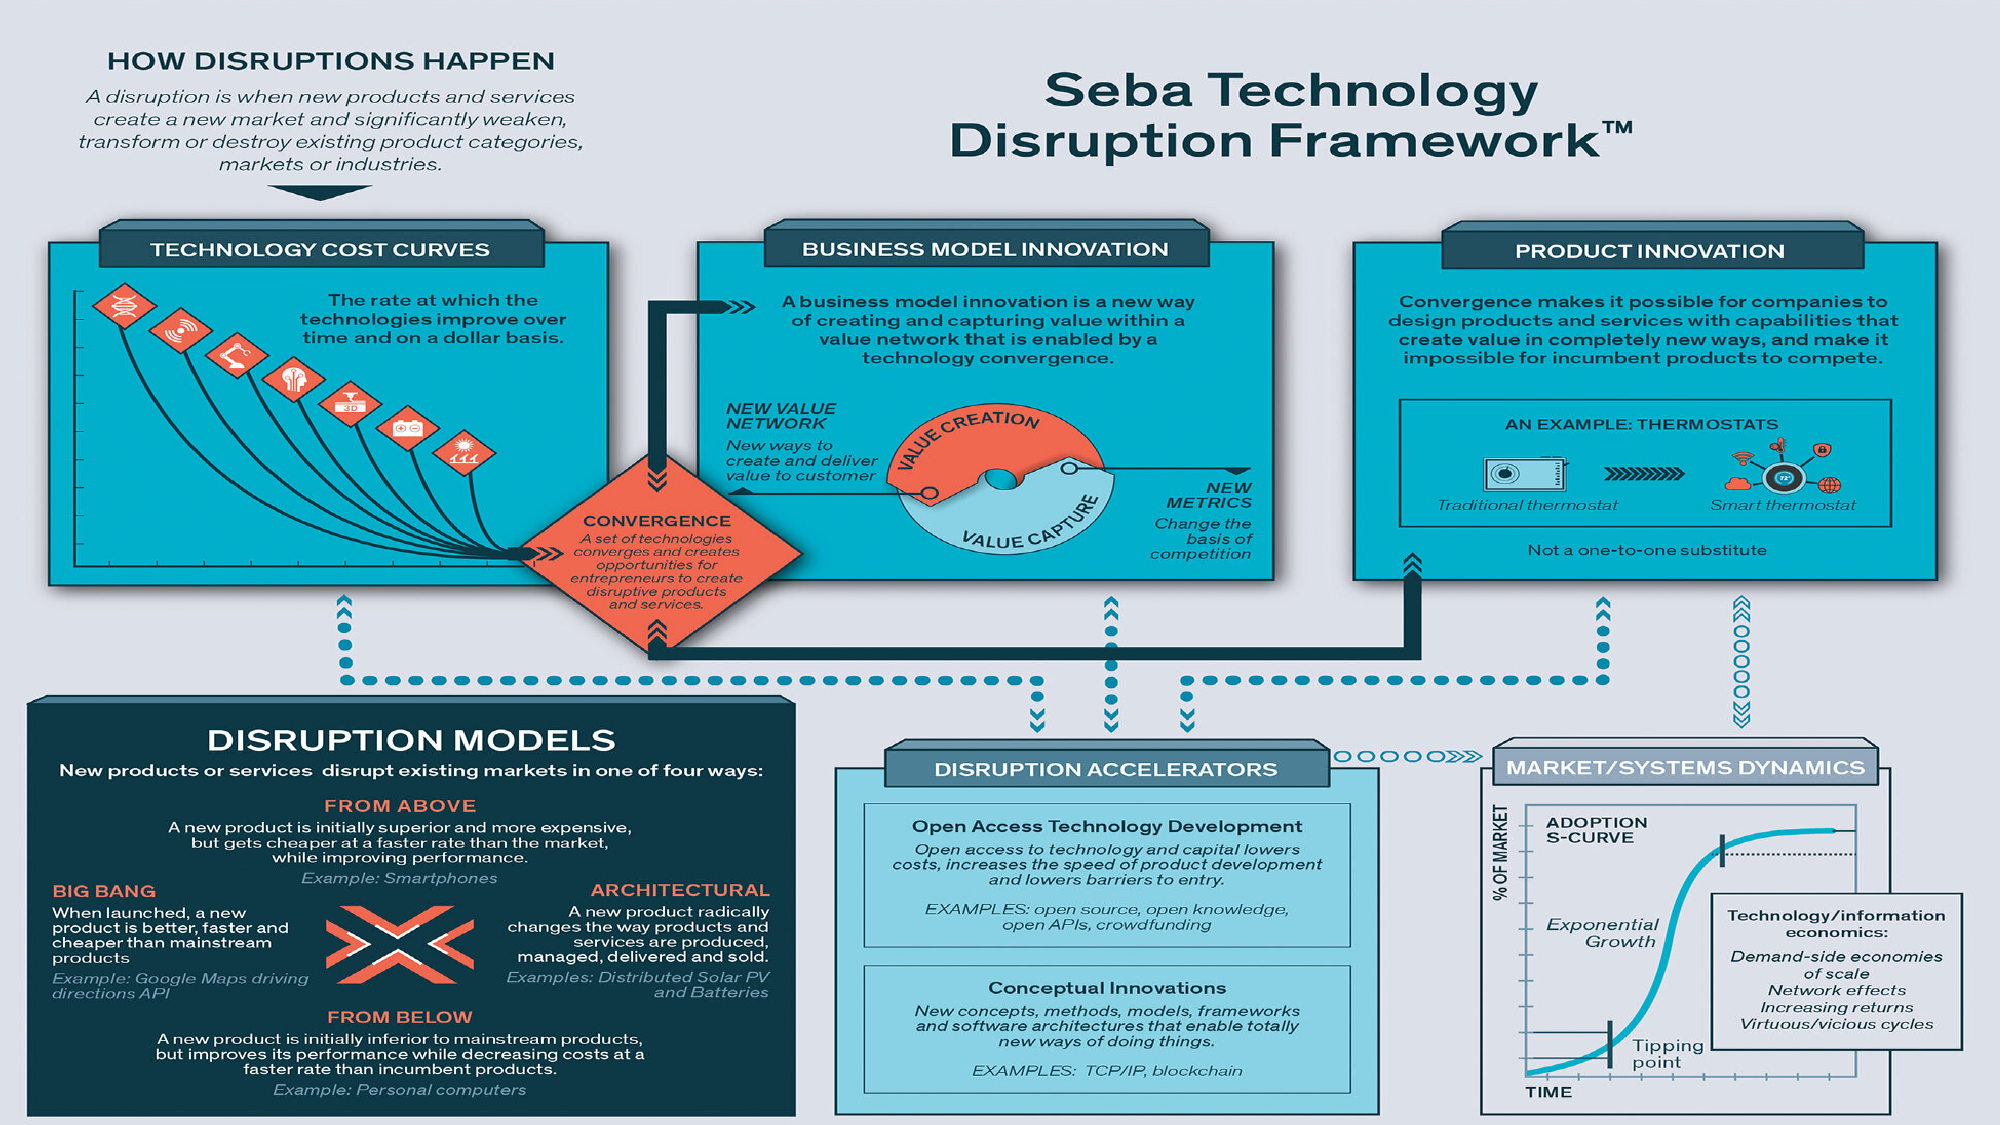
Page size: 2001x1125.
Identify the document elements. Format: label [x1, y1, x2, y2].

list [0, 0, 2000, 1125]
